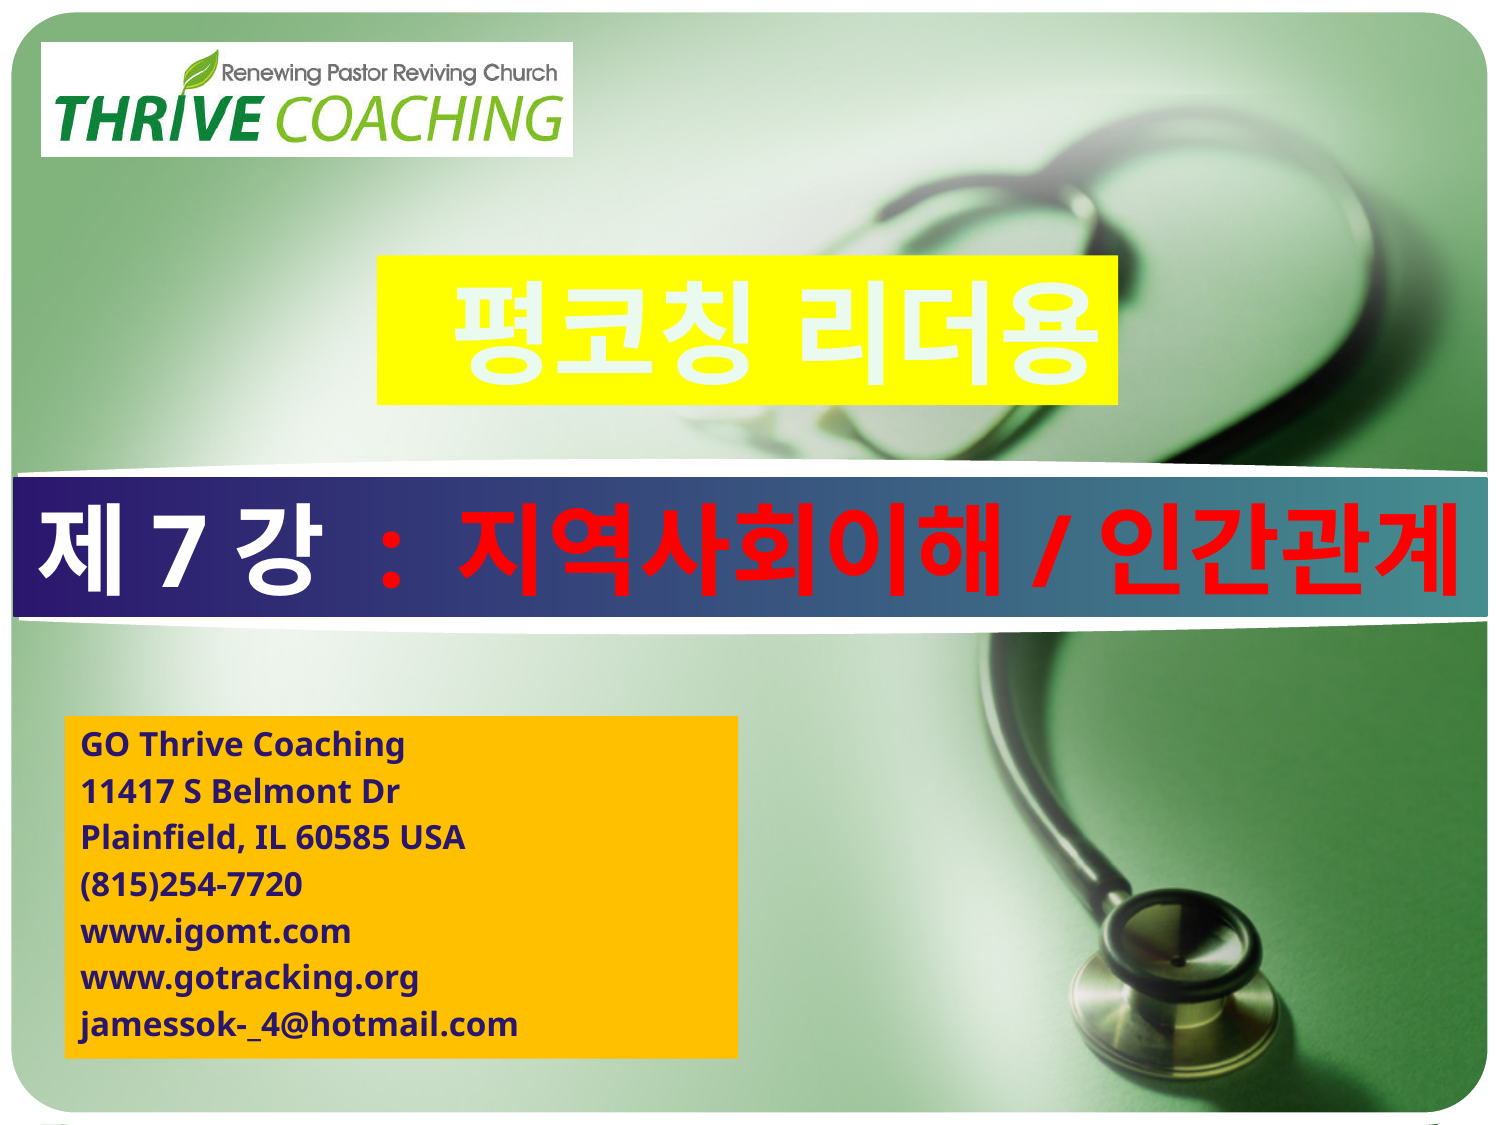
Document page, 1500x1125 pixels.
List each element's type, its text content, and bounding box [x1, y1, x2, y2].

text_box 평코칭 리더용 [376, 255, 1119, 406]
subtitle GO Thrive Coaching 11417 S Belmont Dr Plainfield, IL 60585 USA (815)254-7720 www.igomt.com www.gotracking.org jamessok-_4@hotmail.com [64, 715, 739, 1059]
picture [12, 13, 1487, 1112]
title 제7강 : 지역사회이해/인간관계 [13, 477, 1488, 617]
